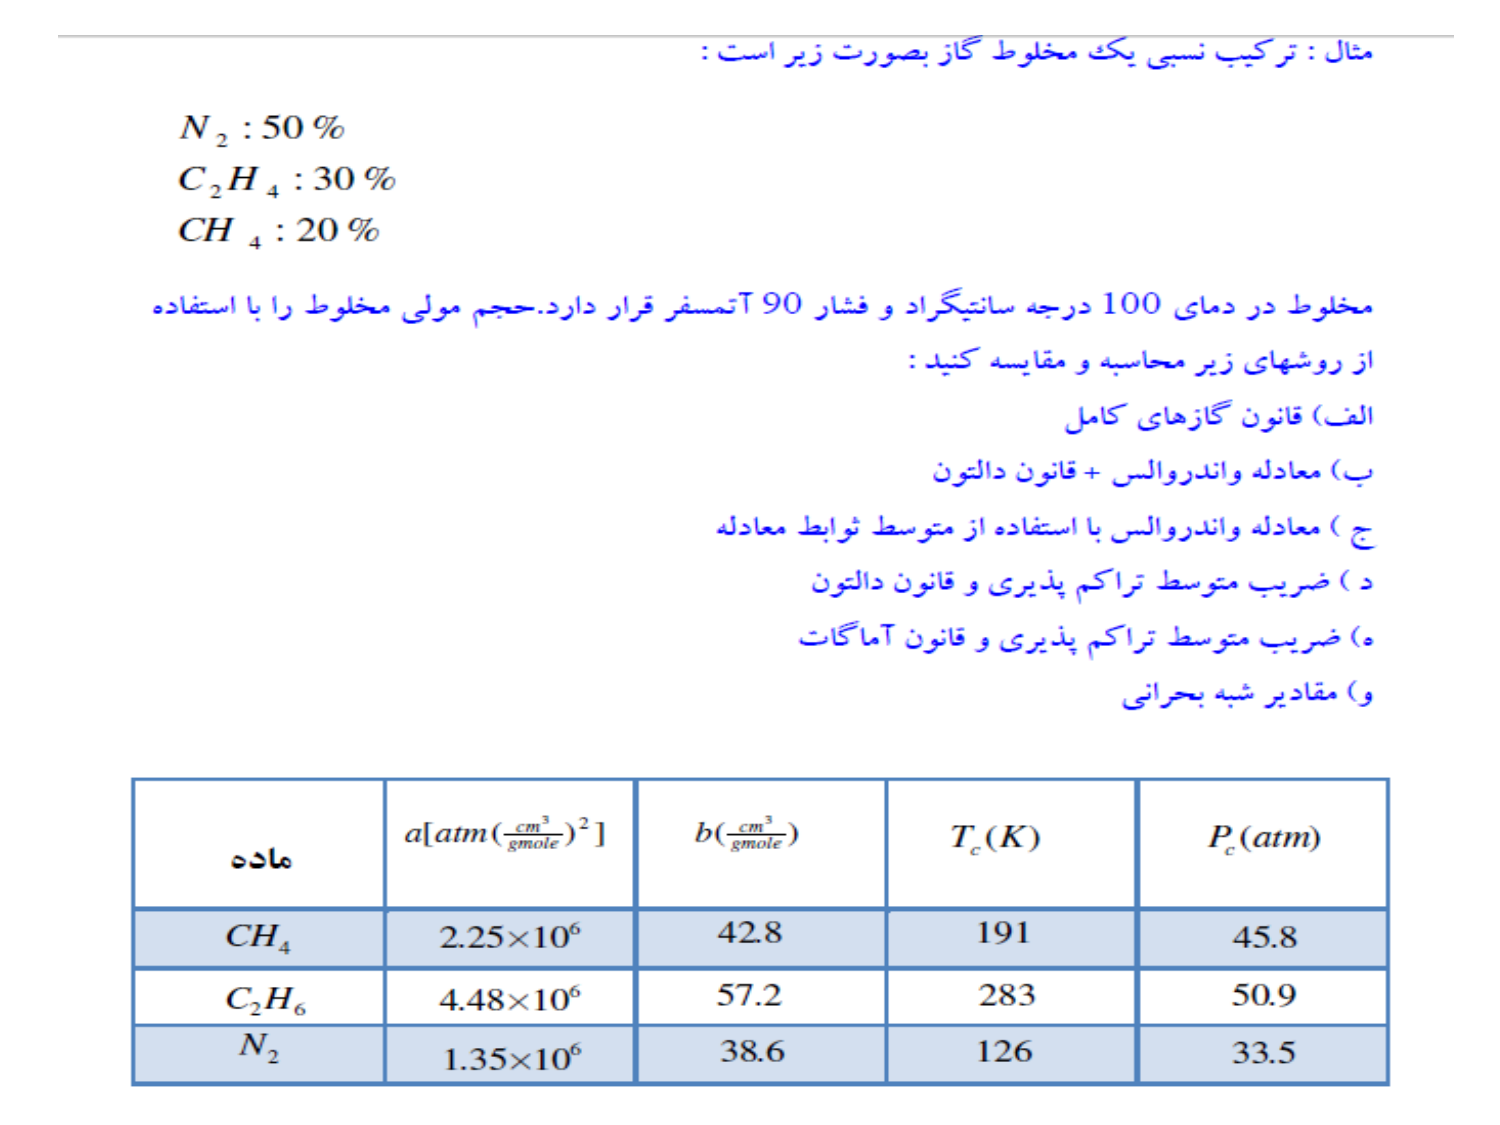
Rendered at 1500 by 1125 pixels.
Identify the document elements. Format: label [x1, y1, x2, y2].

picture [58, 34, 1454, 1091]
